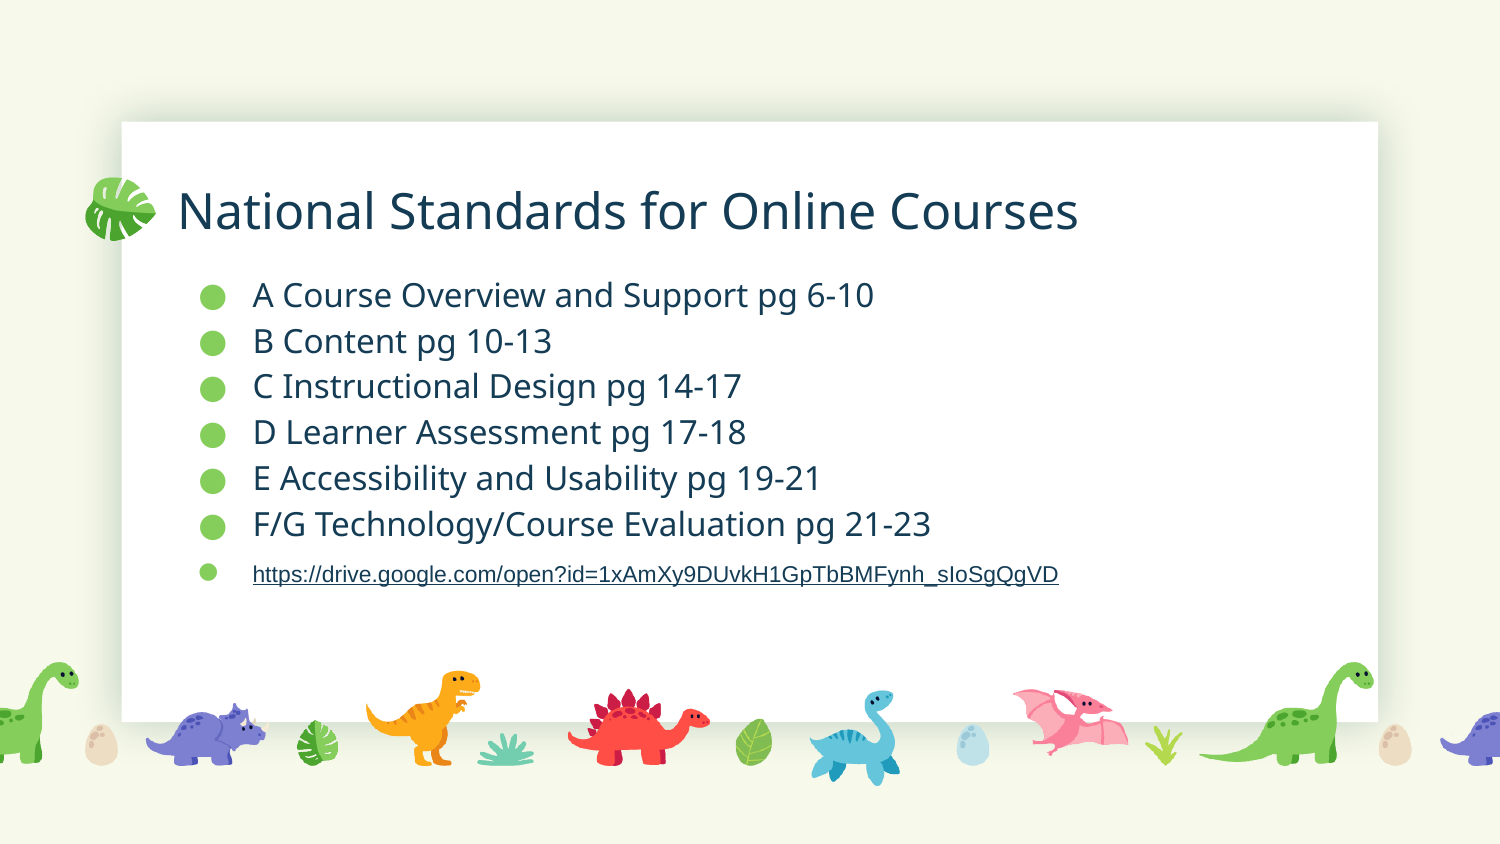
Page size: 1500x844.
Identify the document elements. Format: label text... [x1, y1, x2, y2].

title National Standards for Online Courses [177, 185, 1323, 241]
list A Course Overview and Support pg 6-10 B Content pg 10-13 C Instructional Design pg 14-17 D Learner Assessment pg 17-18 E Accessibility and Usability pg 19-21 F/G Technology/Course Evaluation pg 21-23 https://drive.google.com/open?id=1xAmXy9DUvkH1GpTbBMFynh_sIoSgQgVD [177, 267, 1323, 655]
picture [0, 651, 1500, 793]
picture [86, 178, 156, 241]
